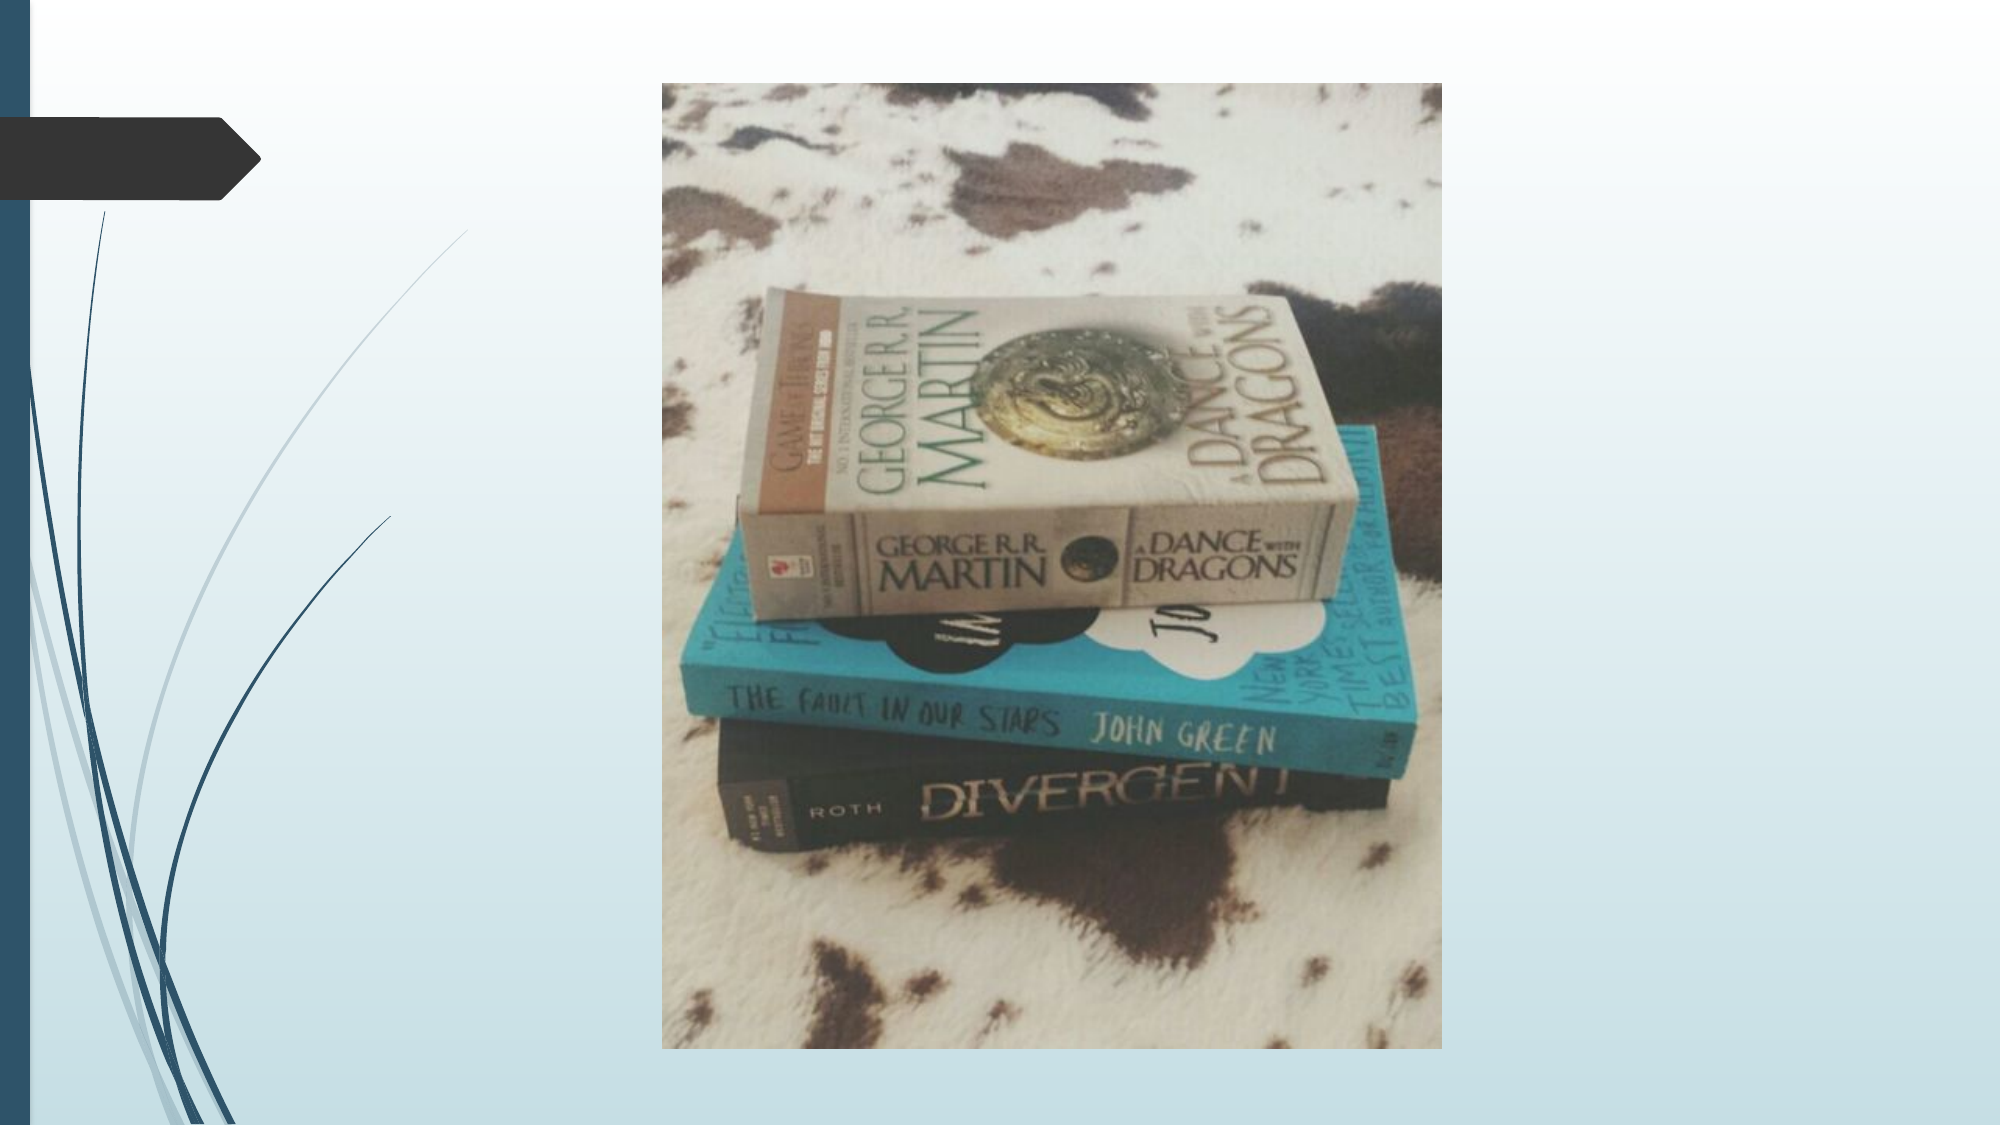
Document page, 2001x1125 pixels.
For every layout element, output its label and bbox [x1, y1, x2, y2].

picture [662, 83, 1442, 1049]
